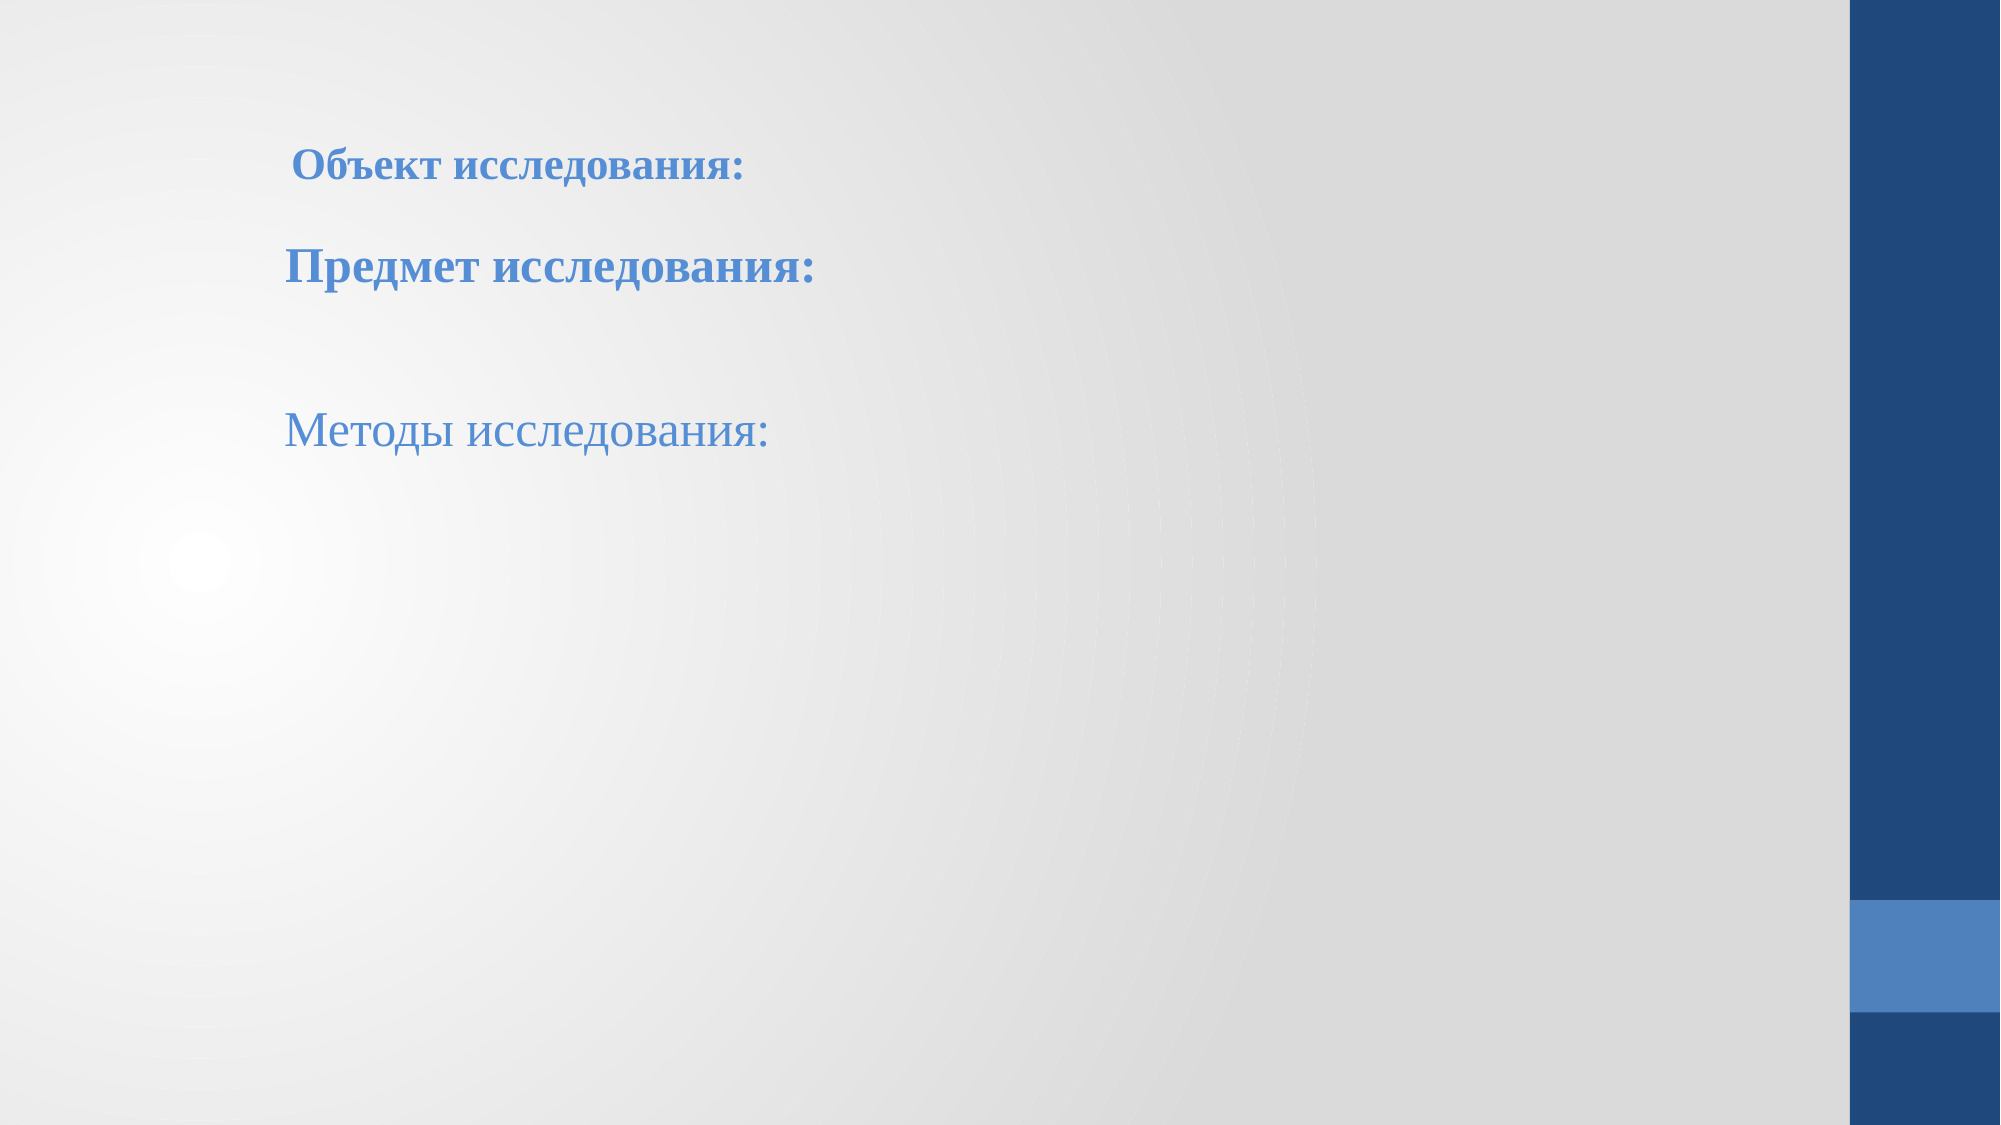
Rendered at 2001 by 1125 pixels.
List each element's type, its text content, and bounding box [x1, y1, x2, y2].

text_box Предмет исследования: [233, 224, 833, 300]
list Методы исследования: [250, 388, 1671, 497]
list Объект исследования: [259, 127, 1643, 197]
